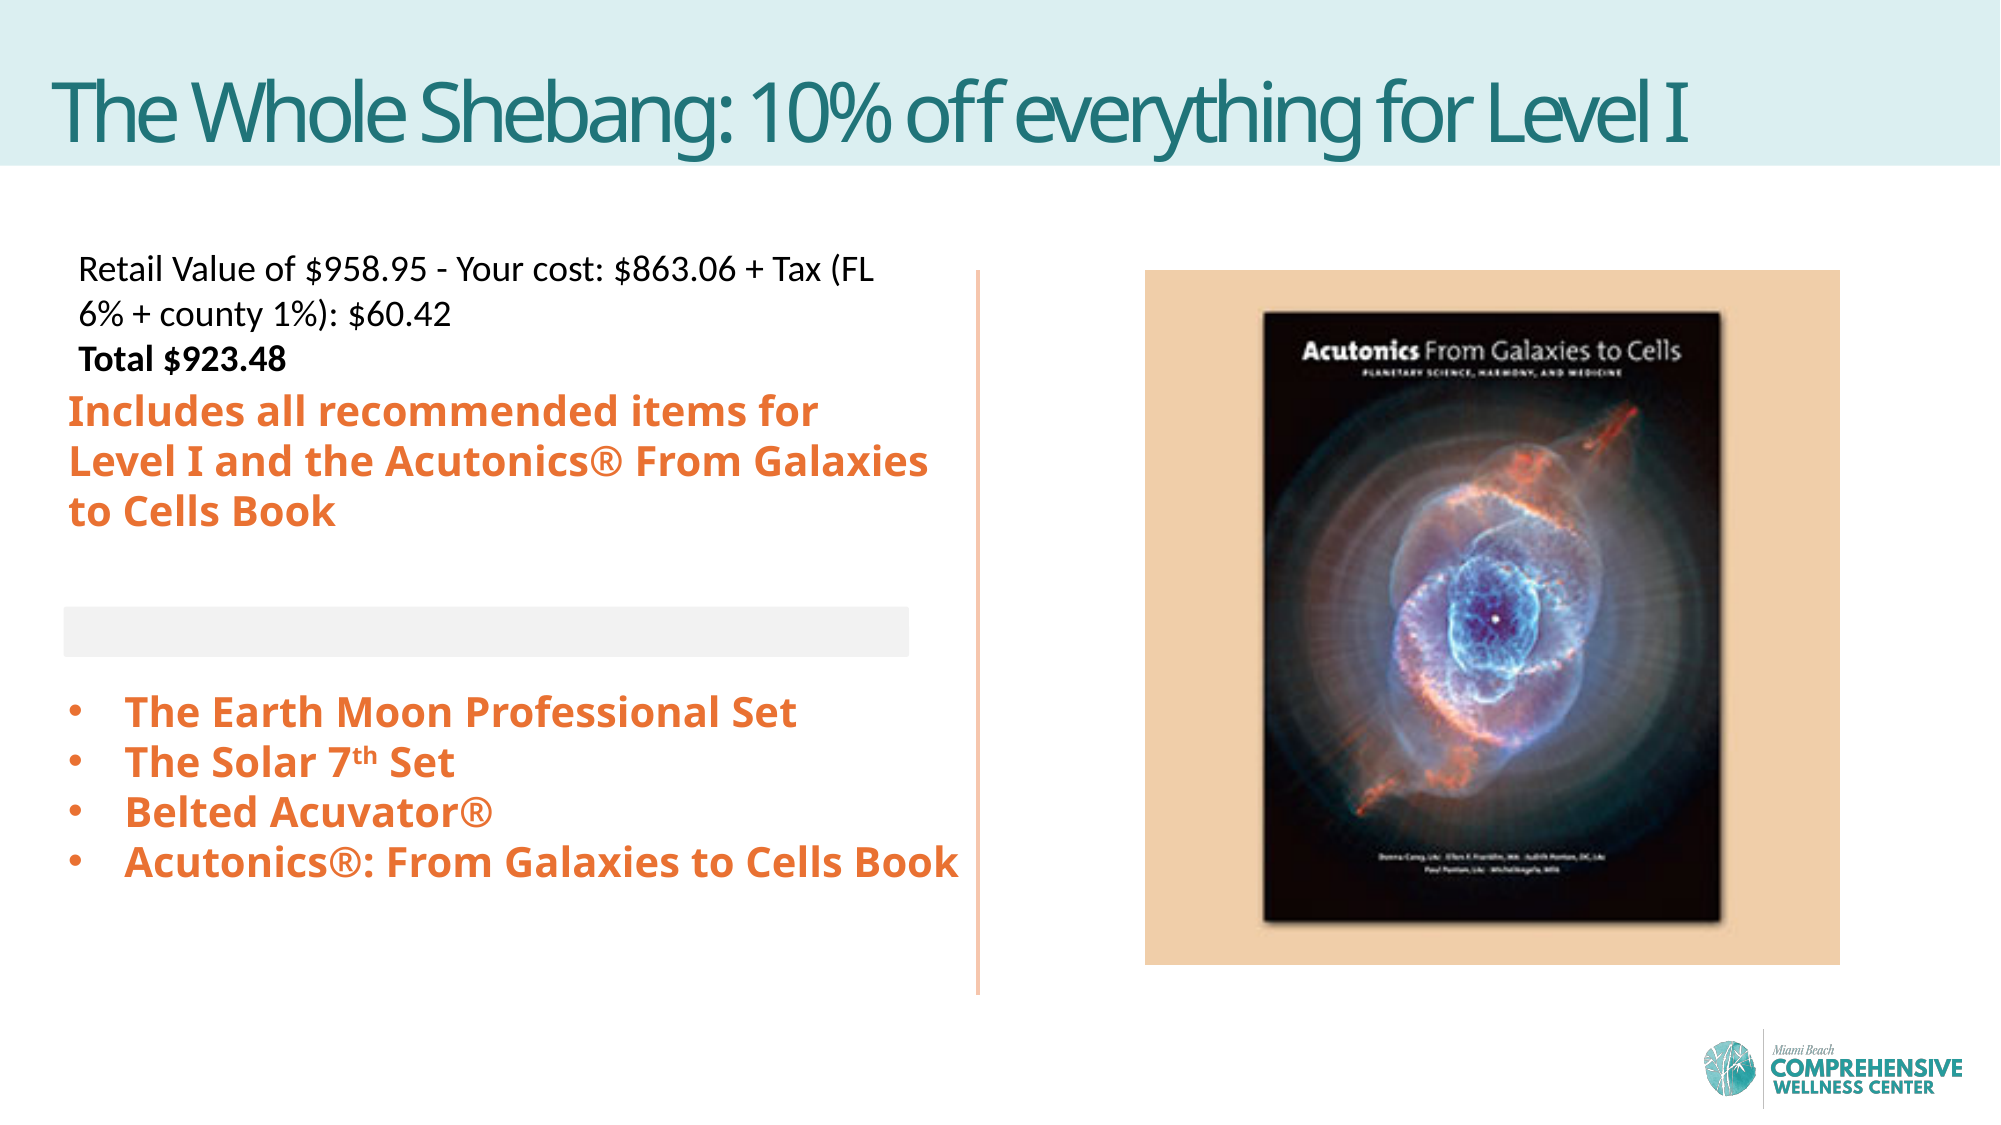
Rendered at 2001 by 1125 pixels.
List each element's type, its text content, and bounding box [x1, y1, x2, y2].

text_box Includes all recommended items for Level I and the Acutonics® From Galaxies to Cells Book The Earth Moon Professional Set The Solar 7th Set Belted Acuvator® Acutonics®: From Galaxies to Cells Book [63, 381, 979, 1017]
text_box Retail Value of $958.95 - Your cost: $863.06 + Tax (FL 6% + county 1%): $60.42 Total $923.48 [63, 236, 926, 381]
text_box [0, 0, 2000, 166]
picture [1145, 269, 1841, 965]
text_box The Whole Shebang: 10% off everything for Level I [46, 74, 2000, 163]
picture [1703, 1029, 1962, 1109]
